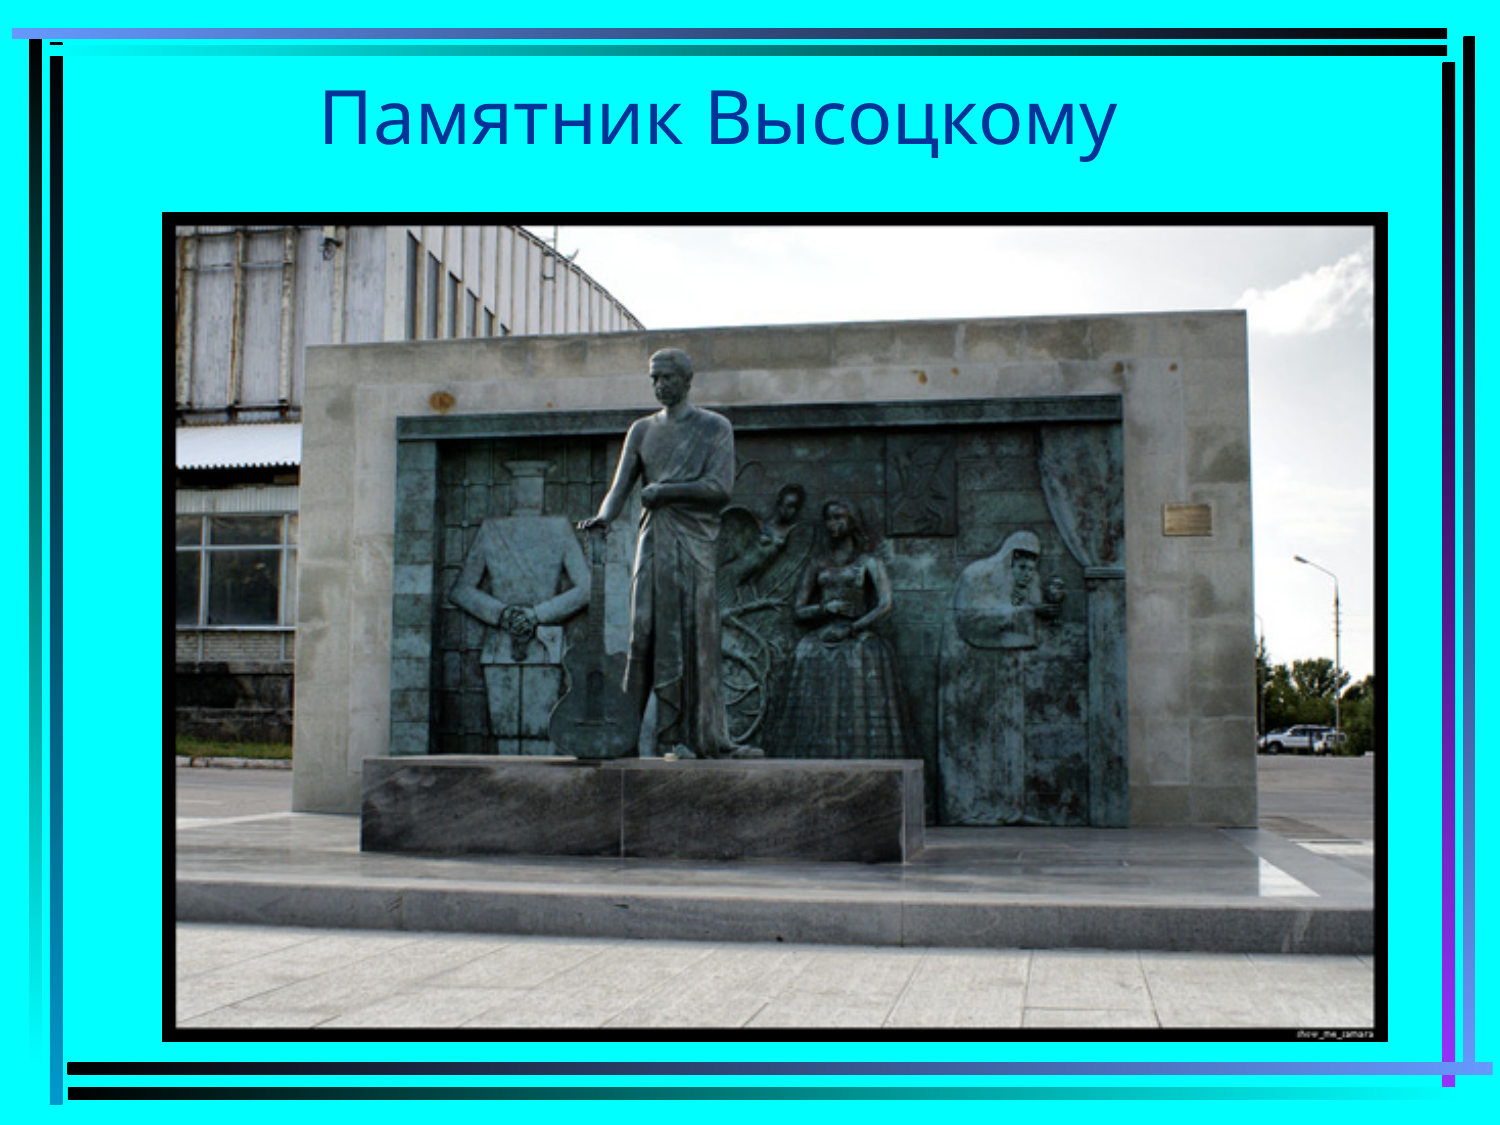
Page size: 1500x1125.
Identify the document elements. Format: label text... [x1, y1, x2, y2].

picture [162, 212, 1388, 1042]
title Памятник Высоцкому [62, 62, 1375, 200]
